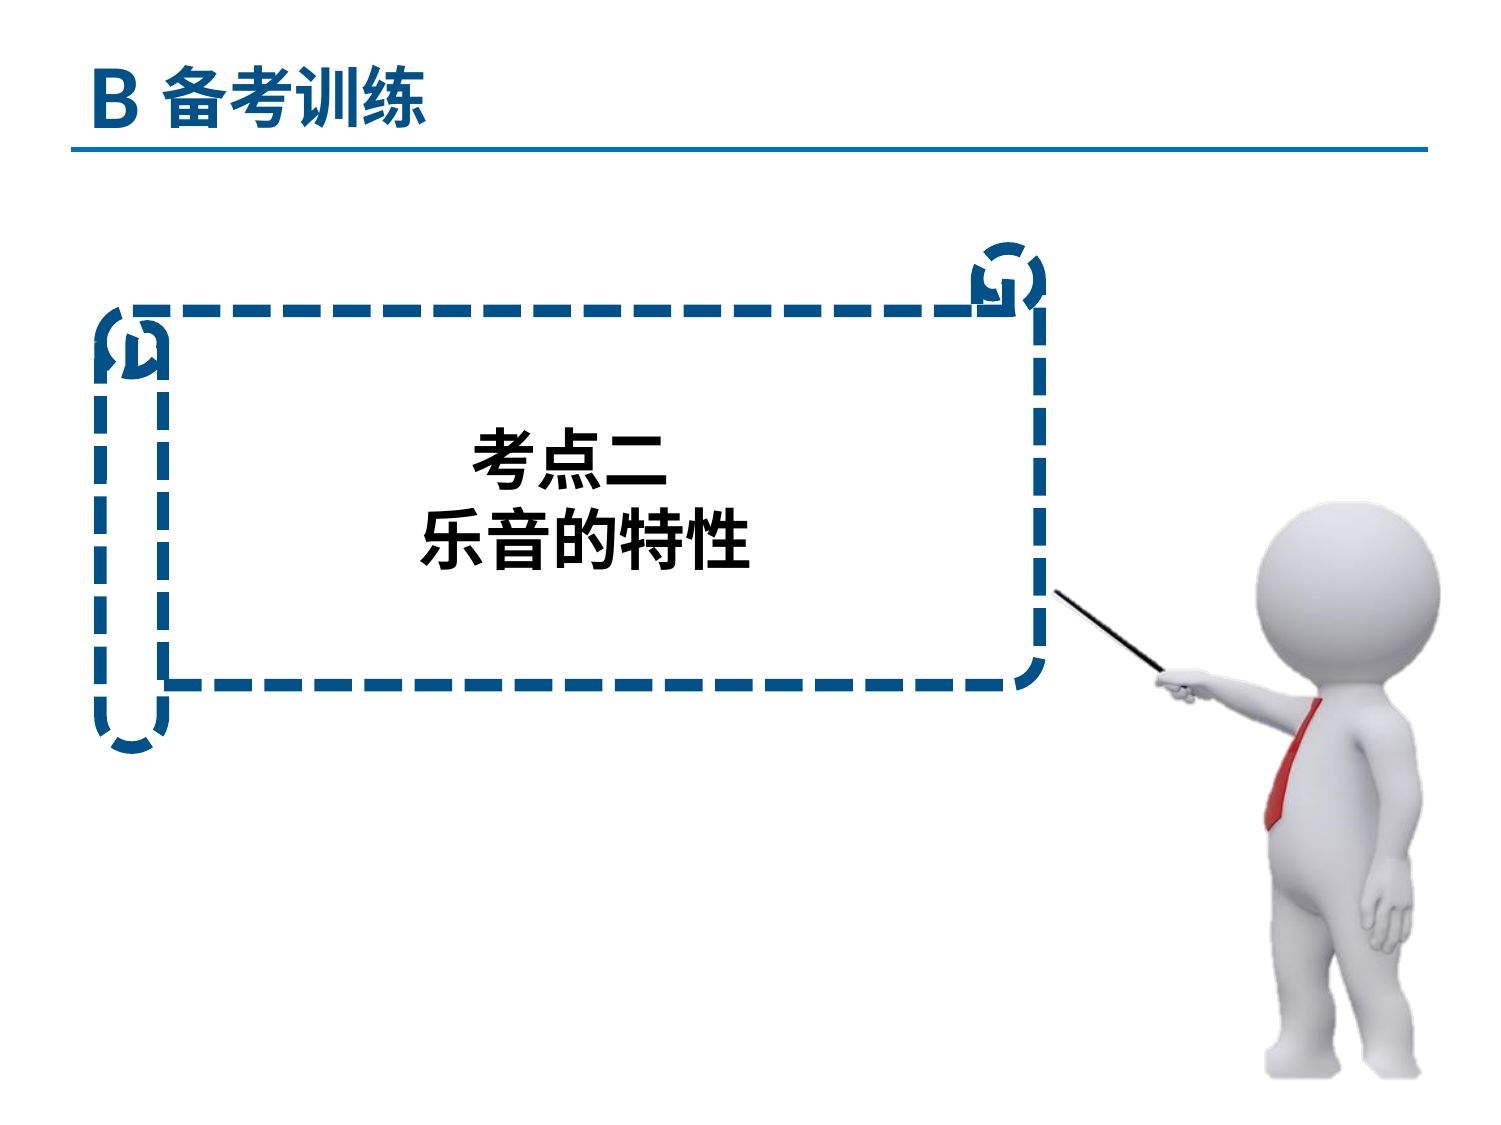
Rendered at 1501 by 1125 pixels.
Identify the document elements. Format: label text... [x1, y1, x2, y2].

picture [1028, 370, 1441, 1110]
text_box 考点二 乐音的特性 [99, 247, 1041, 749]
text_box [70, 29, 1429, 156]
